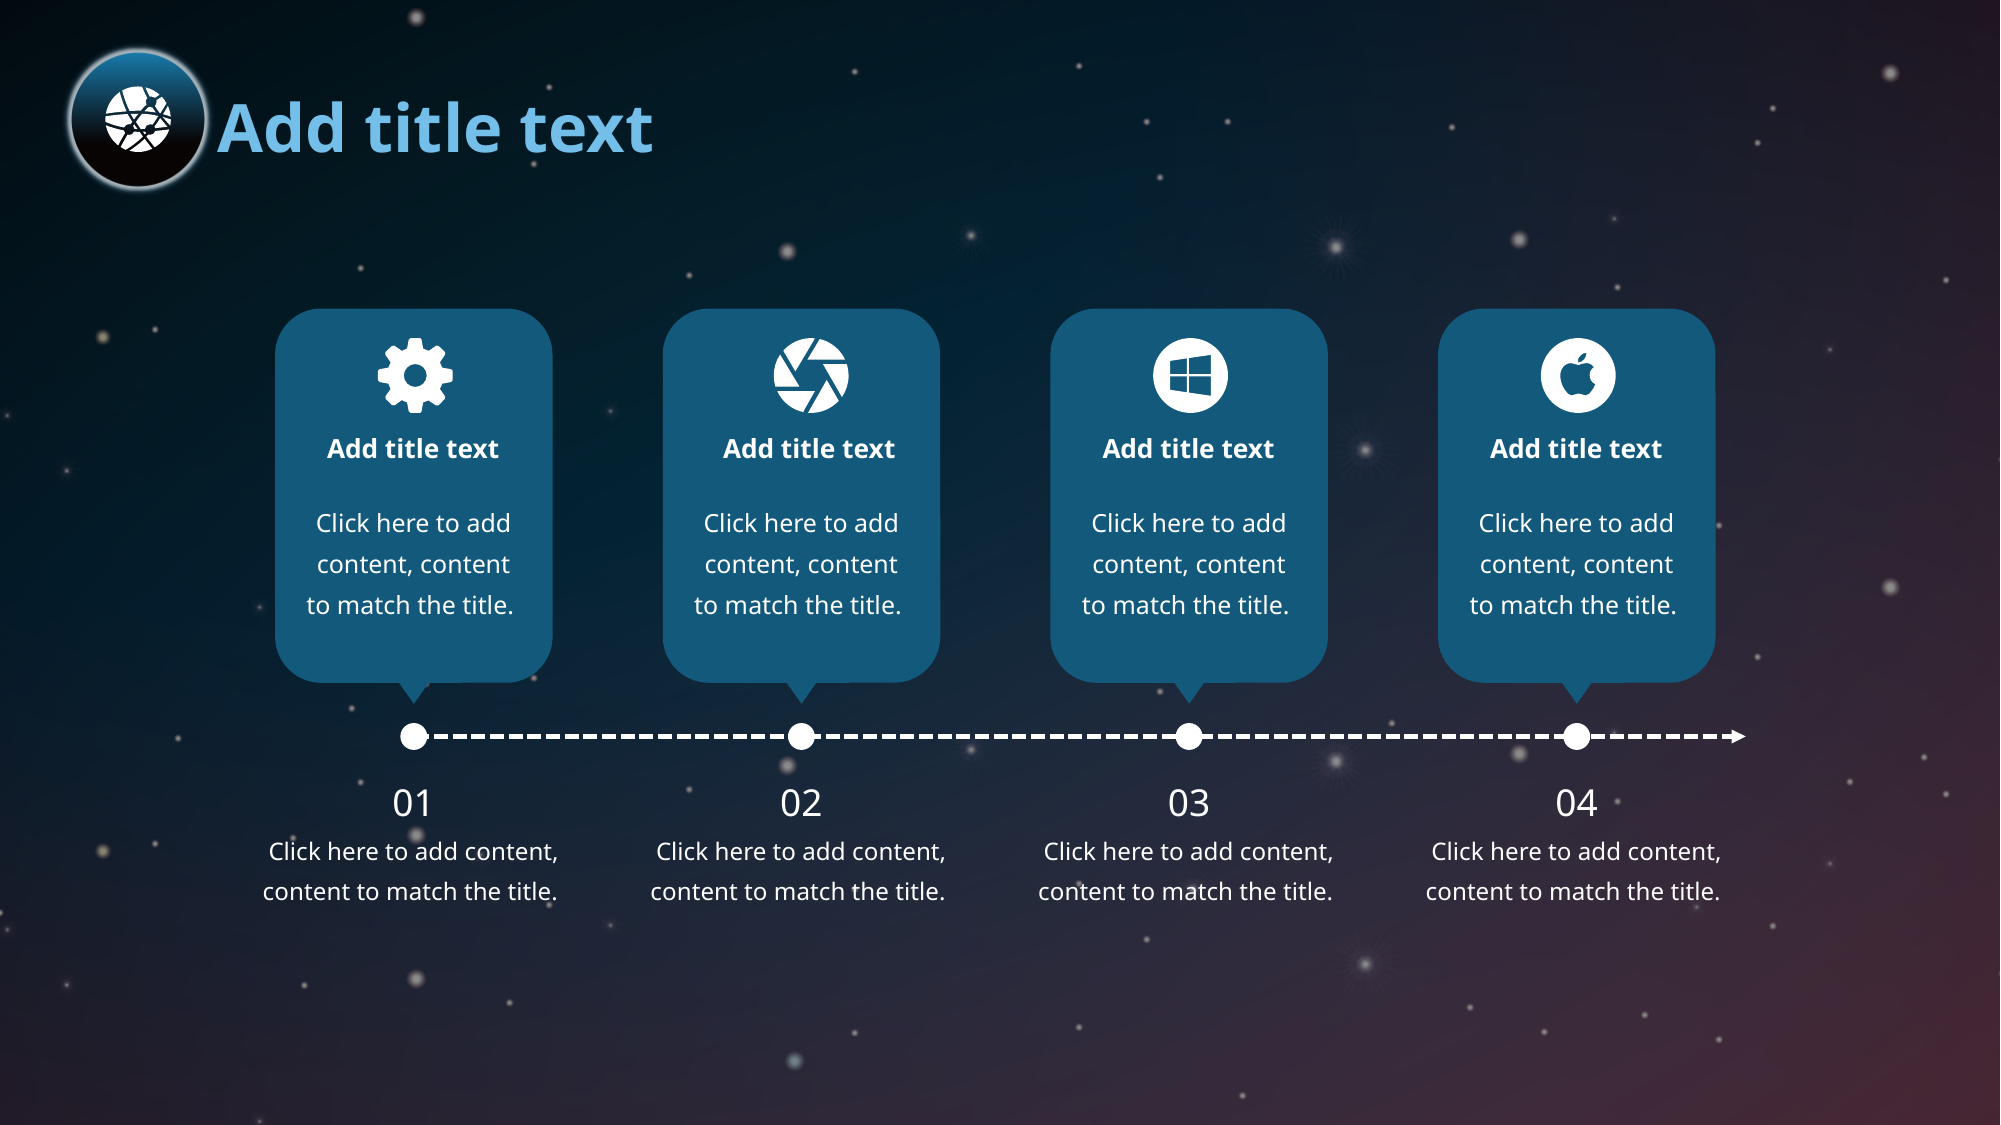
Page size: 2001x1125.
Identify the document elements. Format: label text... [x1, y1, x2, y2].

text_box Add title text [202, 78, 687, 174]
picture [0, 0, 2000, 1125]
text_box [229, 308, 1761, 941]
